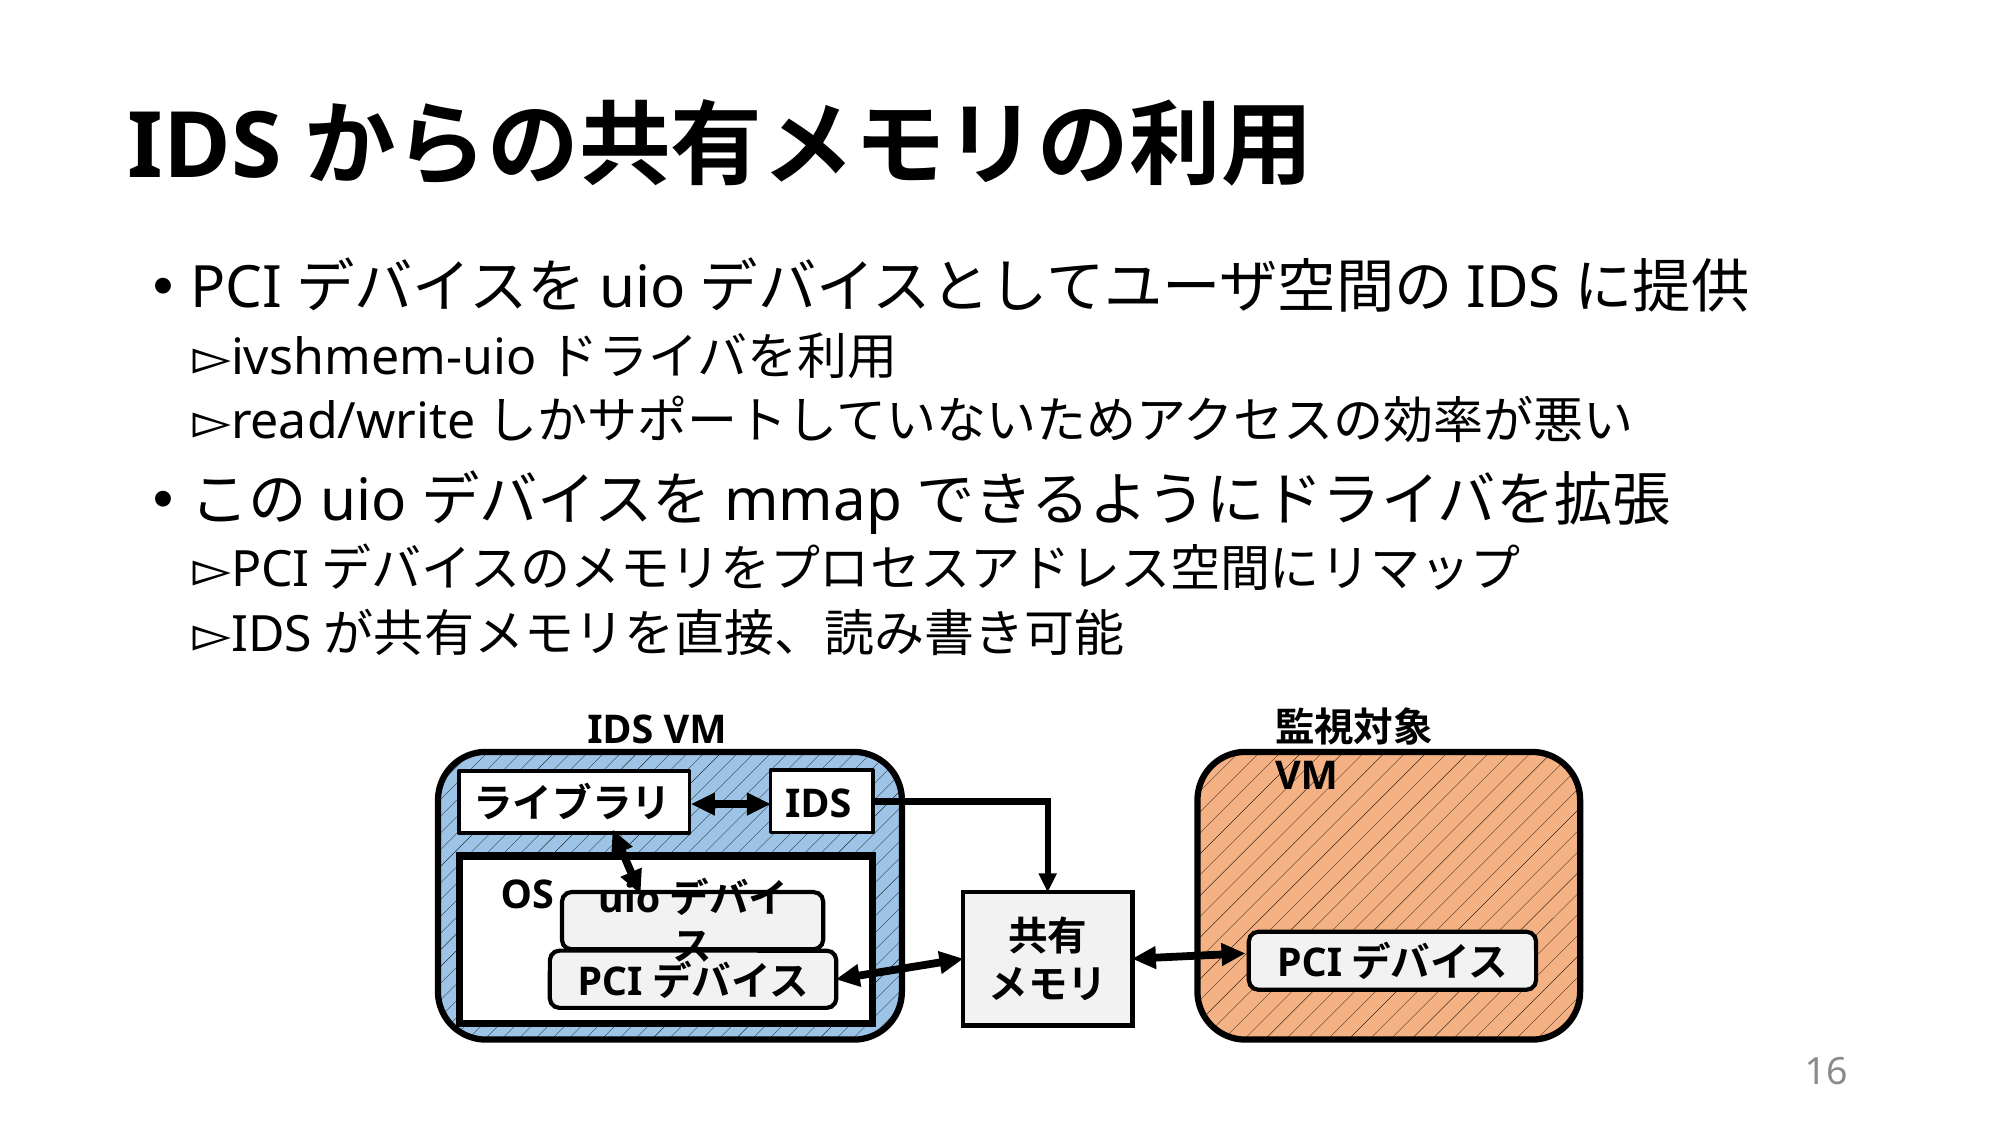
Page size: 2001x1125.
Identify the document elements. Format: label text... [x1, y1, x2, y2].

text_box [1132, 953, 1245, 959]
text_box PCIデバイス [548, 949, 838, 1009]
text_box uioデバイス [560, 890, 825, 951]
title IDSからの共有メモリの利用 [112, 79, 1838, 216]
slide_number 16 [1412, 1042, 1863, 1103]
text_box IDS [770, 770, 873, 833]
text_box ライブラリ [458, 770, 690, 834]
text_box [1196, 978, 1582, 1041]
list PCIデバイスをuioデバイスとしてユーザ空間のIDSに提供 ivshmem-uioドライバを利用 read/writeしかサポートしていないためアクセスの効率が悪い このuioデバイスをmmapできるようにドライバを拡張 PCIデバイスのメモリをプロセスアドレス空間にリマップ IDSが共有メモリを直接、読み書き可能 [112, 250, 1891, 978]
text_box [458, 855, 874, 1025]
text_box [436, 978, 903, 1041]
text_box IDS VM [572, 696, 758, 760]
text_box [872, 801, 1048, 893]
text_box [612, 829, 641, 894]
text_box PCIデバイス [1247, 930, 1538, 991]
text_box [836, 958, 963, 980]
text_box OS [485, 861, 574, 924]
text_box 共有 メモリ [962, 891, 1134, 1026]
text_box 監視対象VM [1260, 694, 1518, 805]
